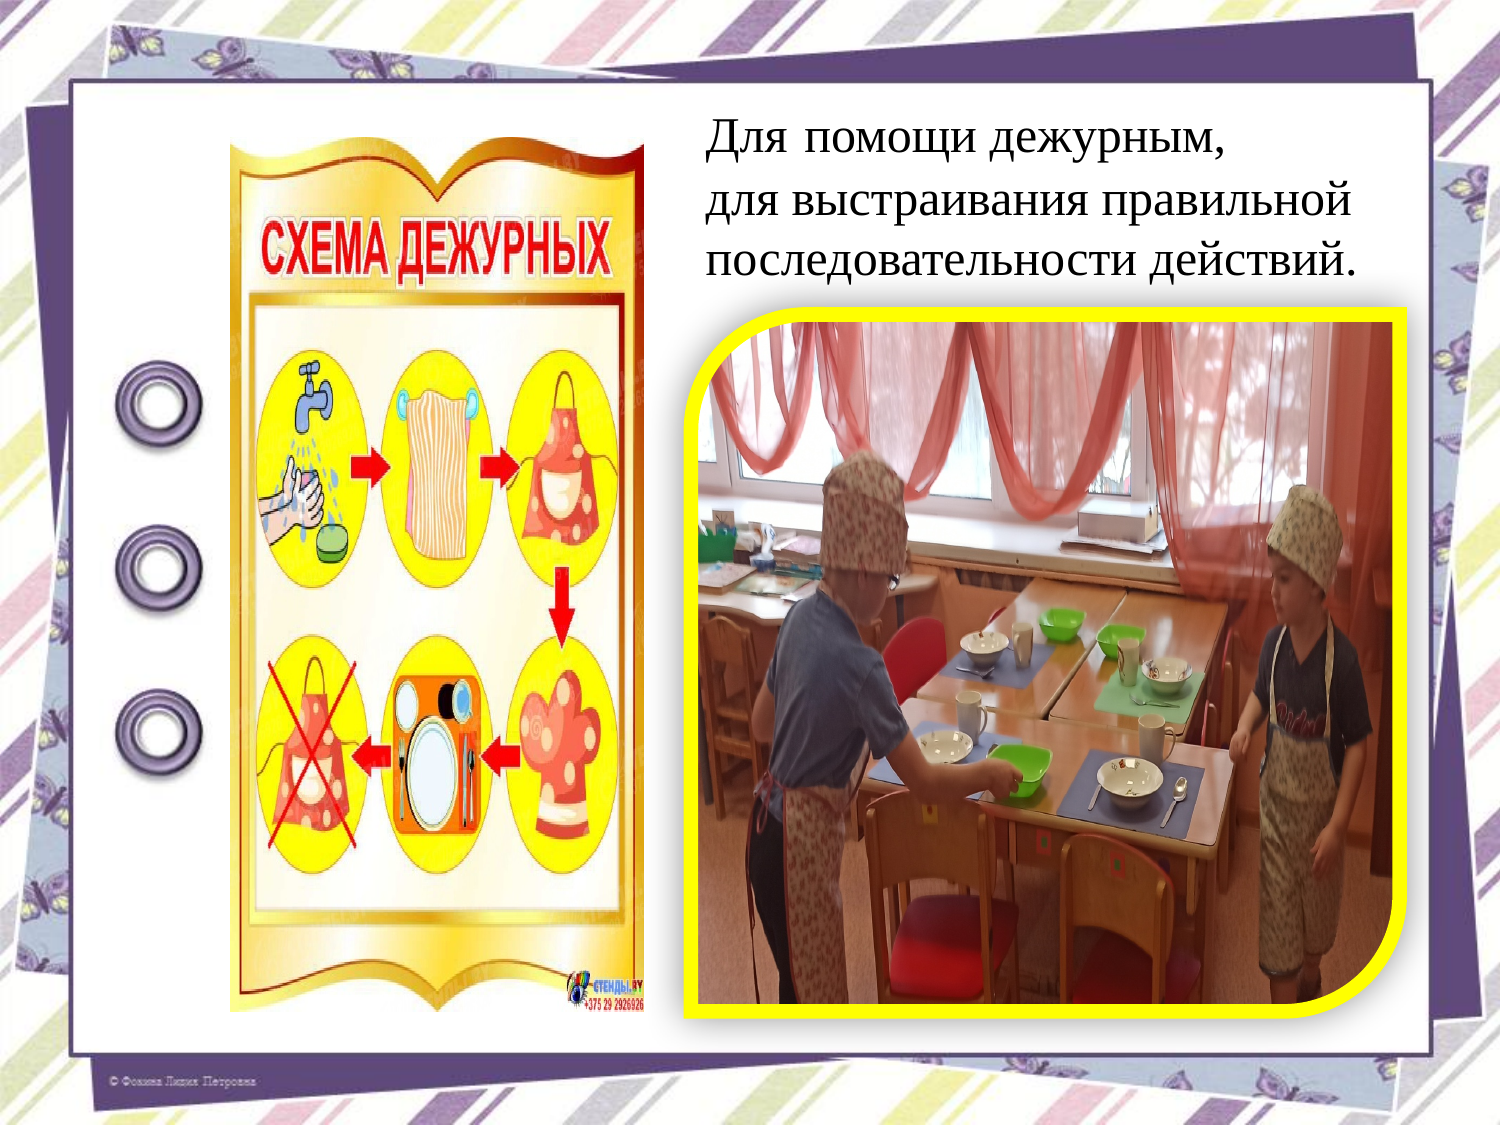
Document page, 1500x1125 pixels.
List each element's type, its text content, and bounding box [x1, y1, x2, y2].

text_box Для помощи дежурным, для выстраивания правильной последовательности действий. [690, 78, 1500, 293]
picture [0, 0, 1500, 1125]
